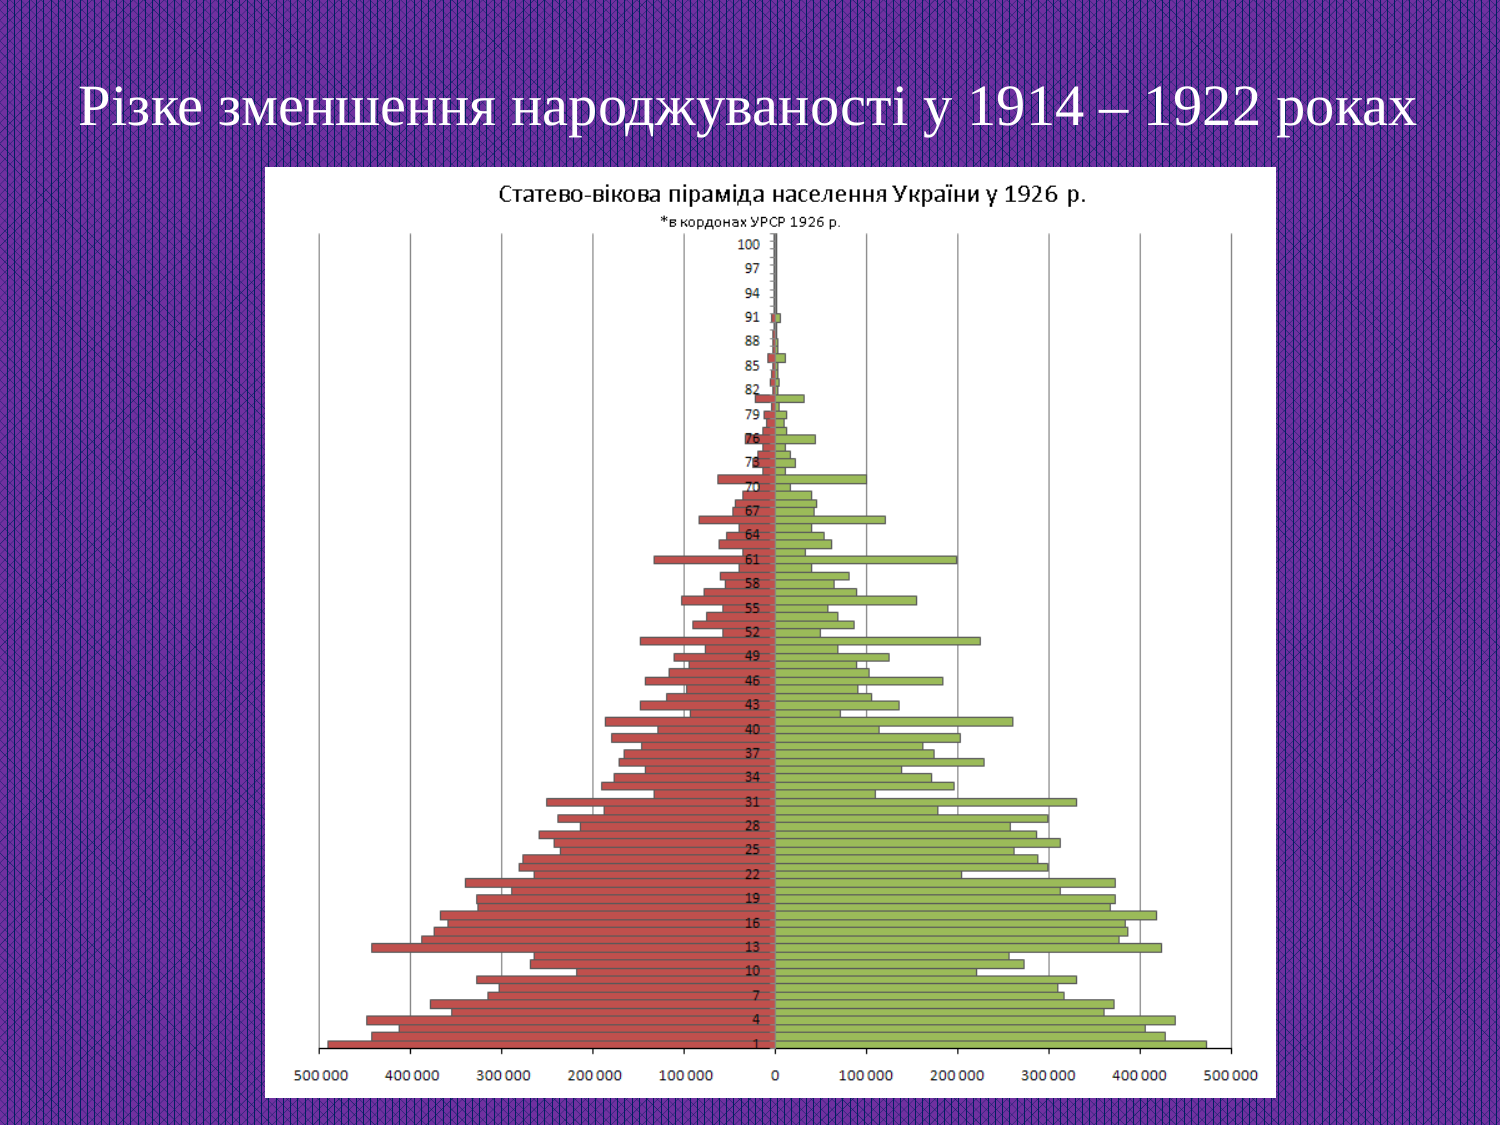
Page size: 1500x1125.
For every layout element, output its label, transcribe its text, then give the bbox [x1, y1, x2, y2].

picture [265, 167, 1276, 1098]
title Різке зменшення народжуваності у 1914 – 1922 роках [41, 30, 1459, 173]
